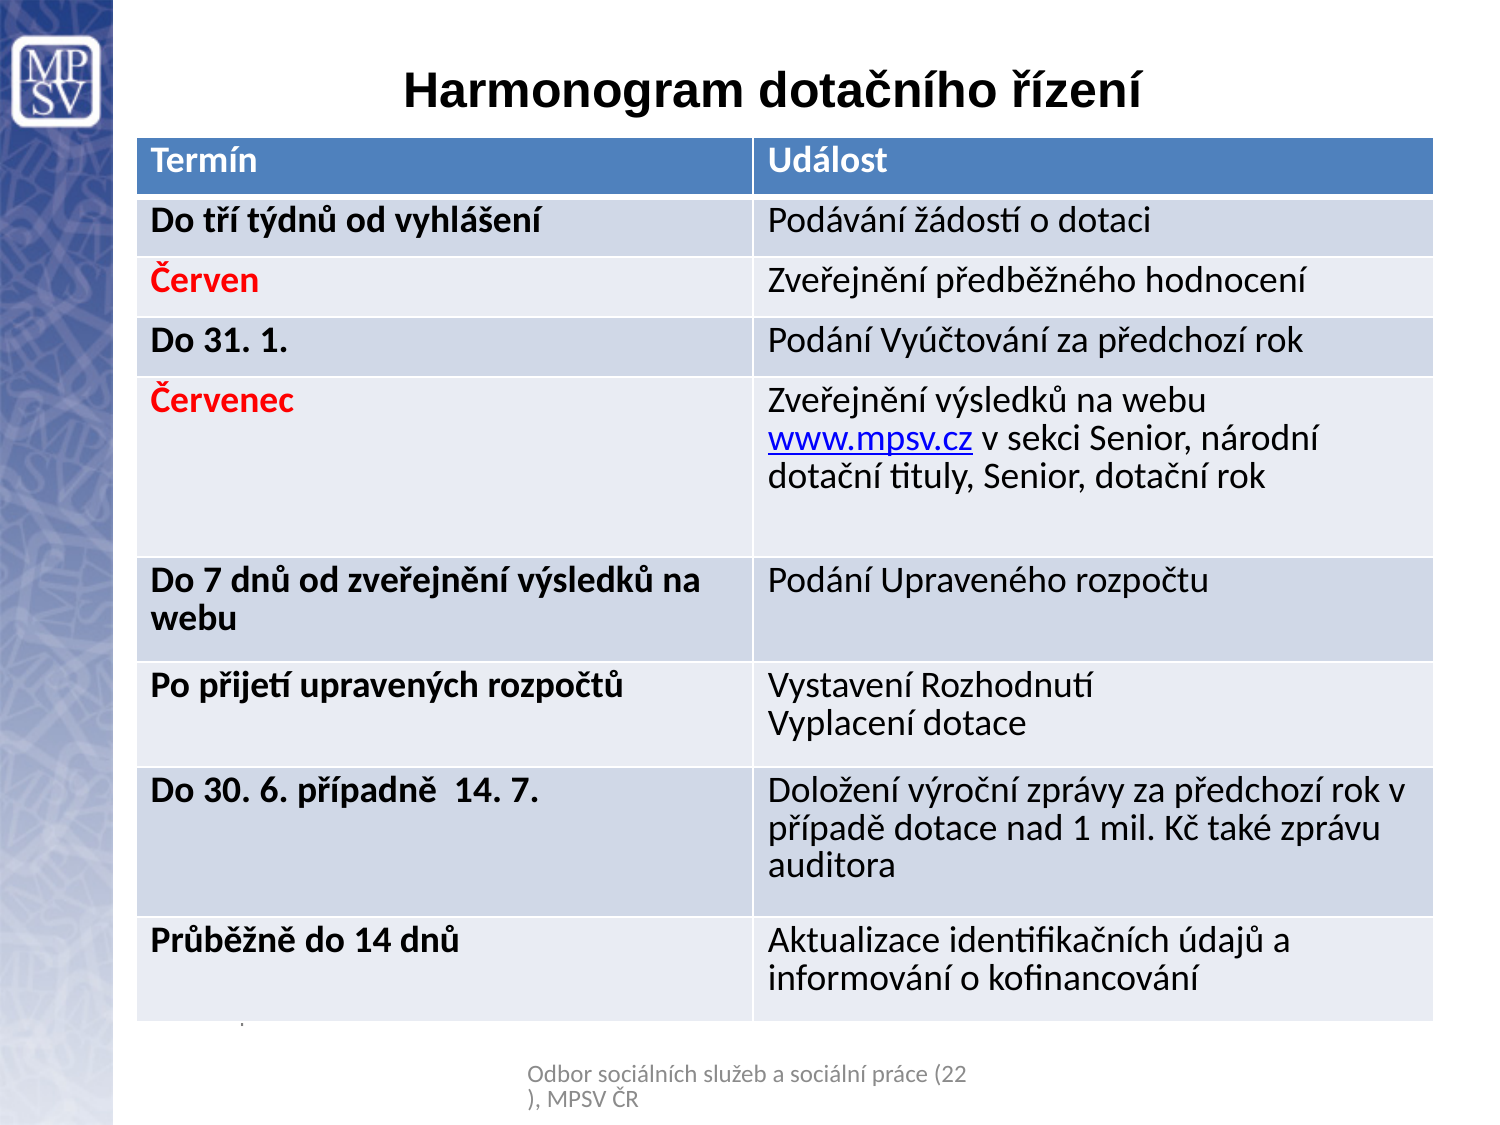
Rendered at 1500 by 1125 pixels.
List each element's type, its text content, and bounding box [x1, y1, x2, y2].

table_header Událost [754, 138, 1433, 194]
table_cell Podání Upraveného rozpočtu [754, 558, 1433, 661]
table_header Termín [137, 138, 752, 194]
table_cell Vystavení Rozhodnutí Vyplacení dotace [754, 663, 1433, 766]
table_cell Červen [137, 258, 752, 316]
table_cell Doložení výroční zprávy za předchozí rok v případě dotace nad 1 mil. Kč také zprávu auditora [754, 768, 1433, 916]
table_cell Podávání žádostí o dotaci [754, 200, 1433, 256]
footer Odbor sociálních služeb a sociální práce (22), MPSV ČR [512, 1042, 988, 1103]
table_cell Do 31. 1. [137, 318, 752, 376]
table_cell Průběžně do 14 dnů [137, 918, 752, 1021]
table_cell Zveřejnění předběžného hodnocení [754, 258, 1433, 316]
table_cell Červenec [137, 378, 752, 556]
table_cell Podání Vyúčtování za předchozí rok [754, 318, 1433, 376]
table_cell Do tří týdnů od vyhlášení [137, 200, 752, 256]
table_cell Aktualizace identifikačních údajů a informování o kofinancování [754, 918, 1433, 1021]
table_cell Zveřejnění výsledků na webu www.mpsv.cz v sekci Senior, národní dotační tituly, Senior, dotační rok [754, 378, 1433, 556]
table_cell Do 7 dnů od zveřejnění výsledků na webu [137, 558, 752, 661]
picture [0, 0, 113, 1125]
text_box Harmonogram dotačního řízení [135, 0, 1411, 136]
text_box Odbor rodinné politiky a politiky stárnutí (21), Ministerstvo práce a sociálních věcí ČR Připraveno: 23. května 2016 [197, 1023, 1423, 1085]
table_cell Po přijetí upravených rozpočtů [137, 663, 752, 766]
table_cell Do 30. 6. případně 14. 7. [137, 768, 752, 916]
